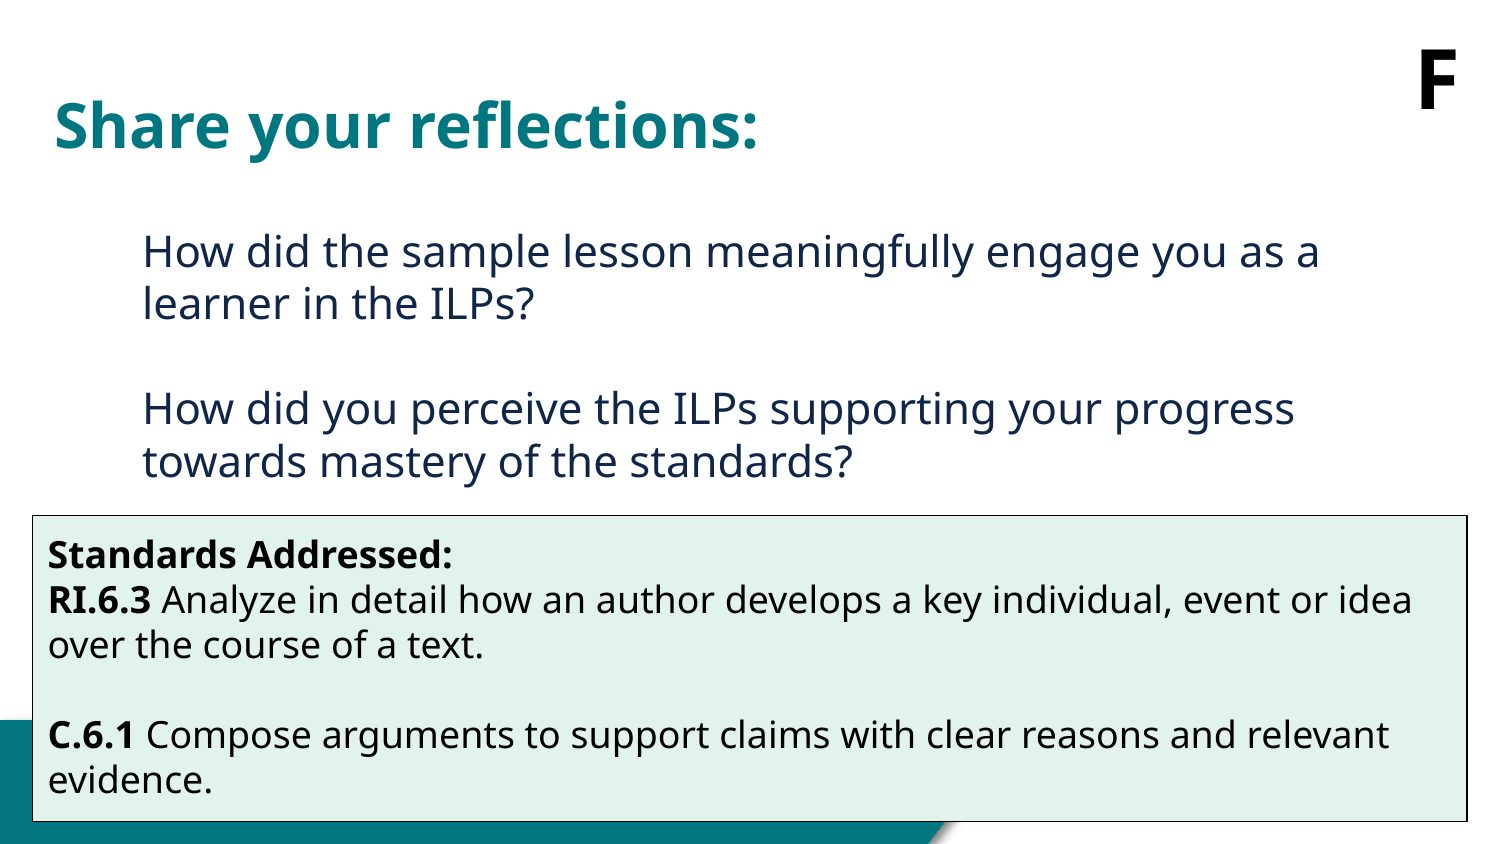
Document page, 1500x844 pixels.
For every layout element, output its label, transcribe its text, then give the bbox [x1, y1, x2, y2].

picture [0, 0, 1500, 844]
title Share your reflections: [43, 47, 1479, 211]
text_box F [1399, 18, 1478, 134]
text_box Standards Addressed: RI.6.3 Analyze in detail how an author develops a key individual, event or idea over the course of a text. C.6.1 Compose arguments to support claims with clear reasons and relevant evidence. [32, 515, 1468, 822]
text_box How did the sample lesson meaningfully engage you as a learner in the ILPs? How did you perceive the ILPs supporting your progress towards mastery of the standards? [127, 208, 1422, 501]
